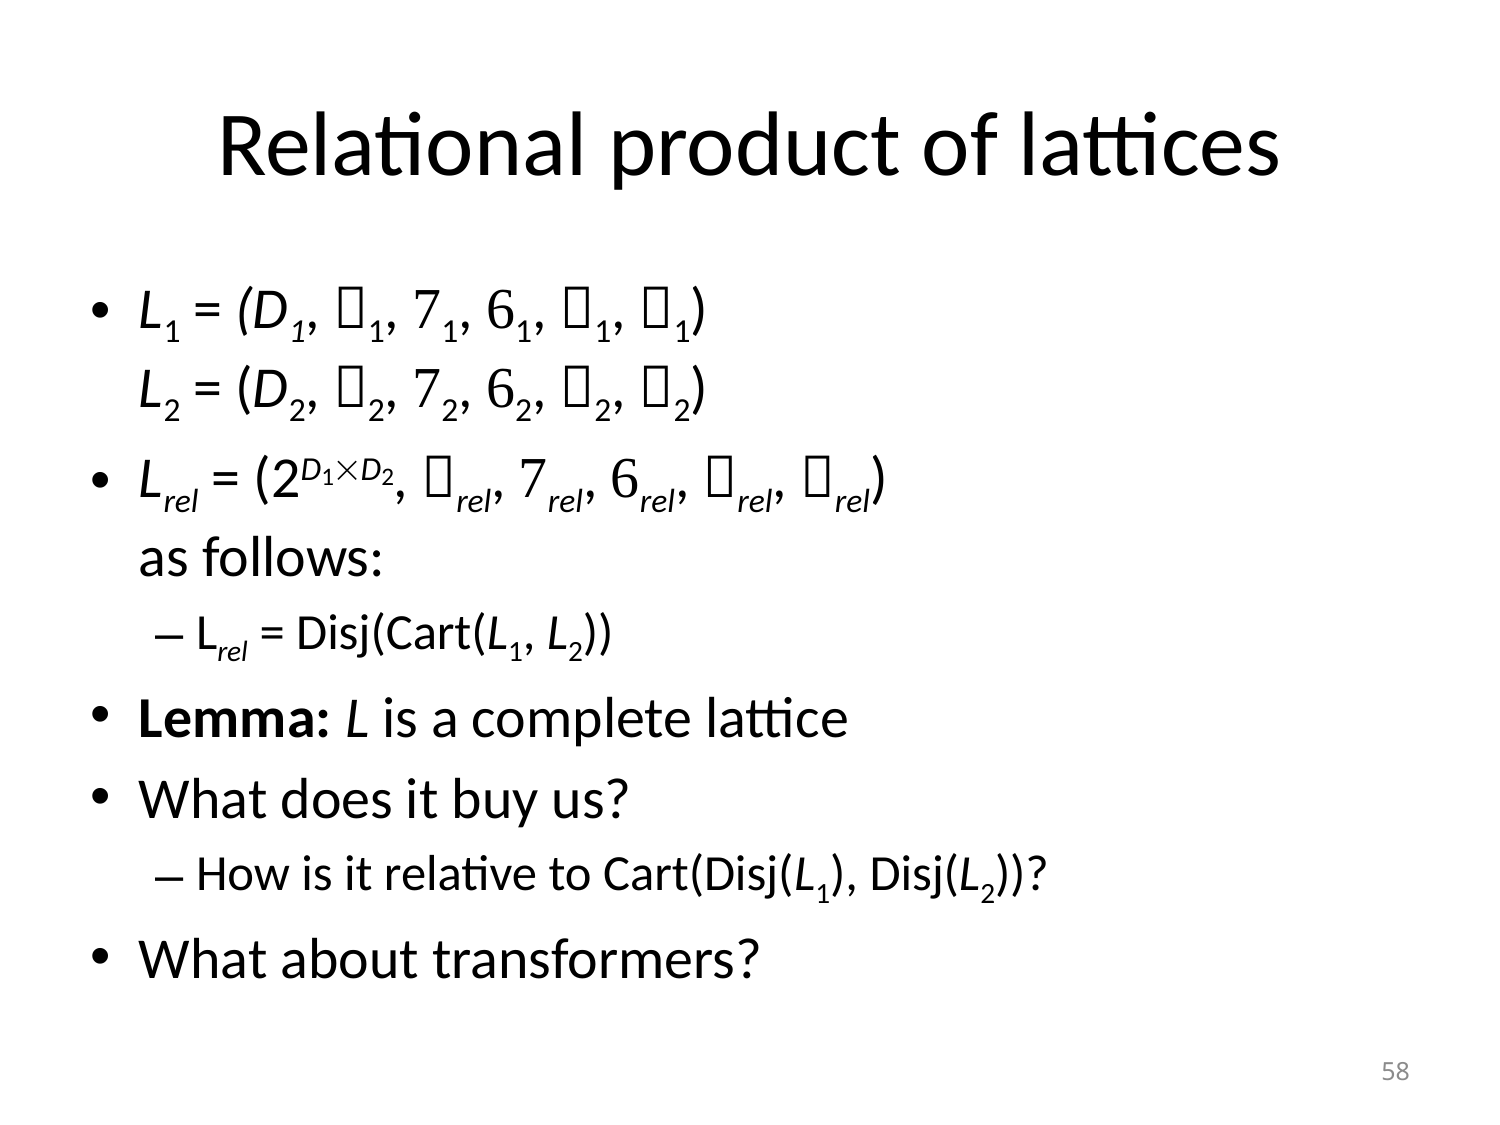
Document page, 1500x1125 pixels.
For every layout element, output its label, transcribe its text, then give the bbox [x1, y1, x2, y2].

list L1 = (D1, 1, 1, 1, 1, 1) L2 = (D2, 2, 2, 2, 2, 2) Lrel = (2D1D2, rel, rel, rel, rel, rel) as follows: Lrel = Disj(Cart(L1, L2)) Lemma: L is a complete lattice What does it buy us? How is it relative to Cart(Disj(L1), Disj(L2))? What about transformers? [75, 262, 1425, 1005]
title Relational product of lattices [75, 45, 1425, 233]
slide_number 58 [1074, 1042, 1425, 1103]
